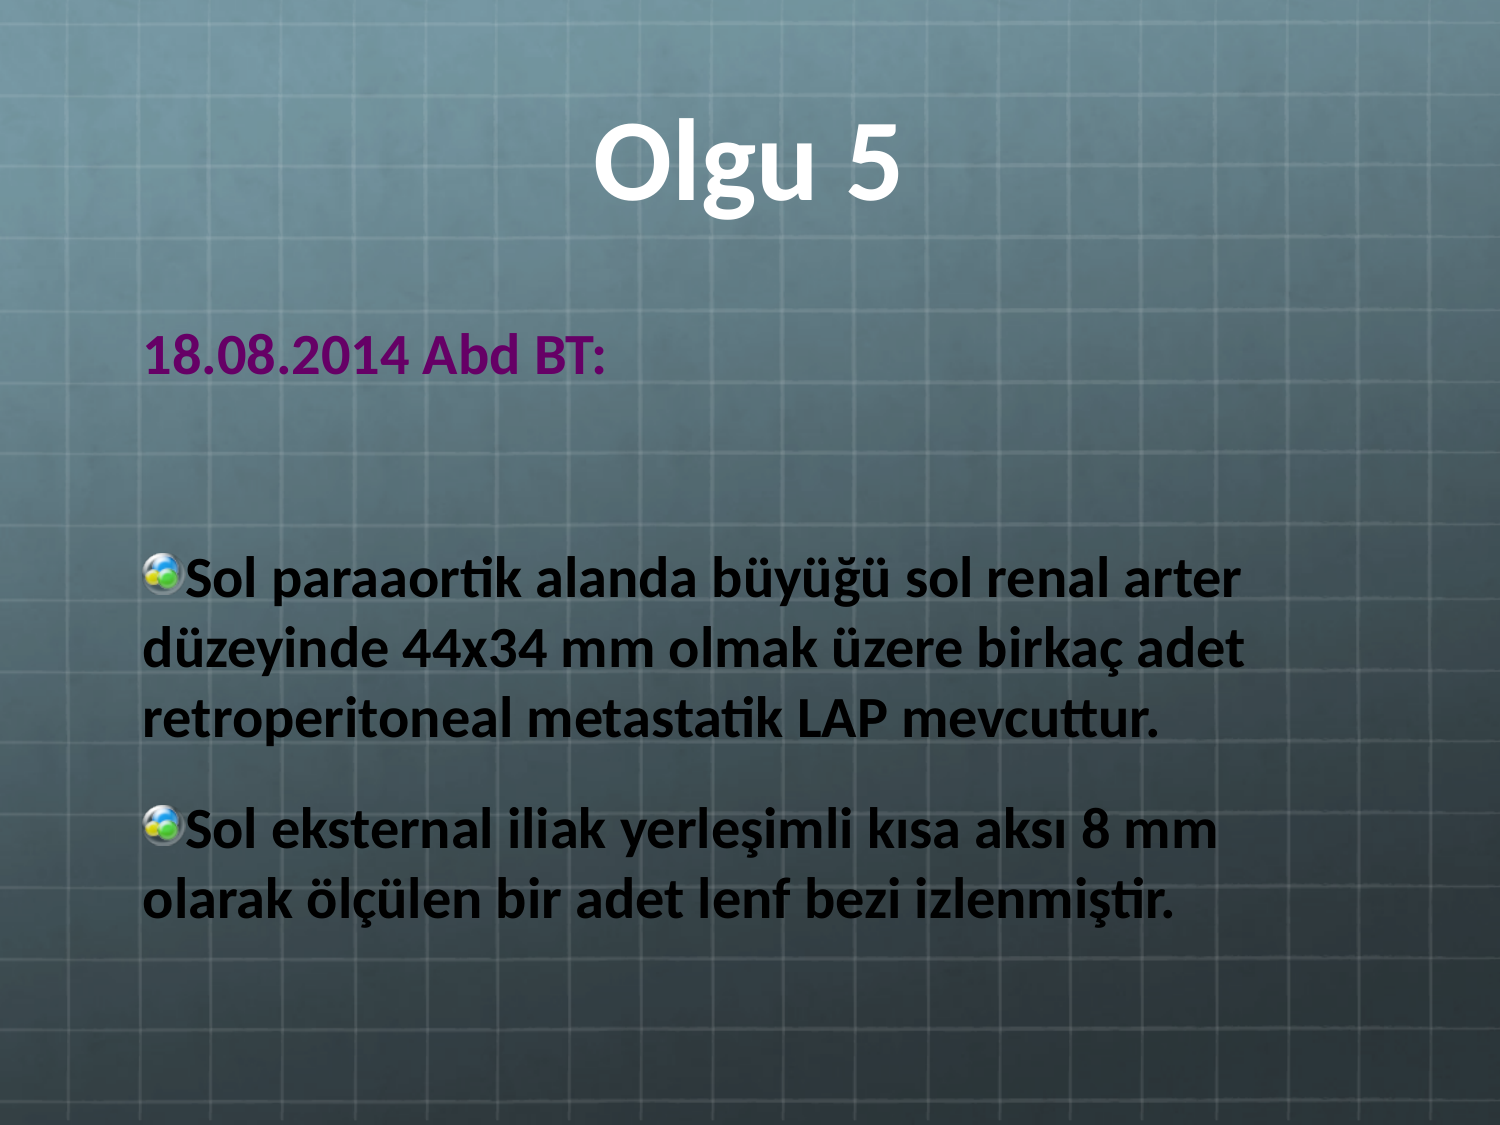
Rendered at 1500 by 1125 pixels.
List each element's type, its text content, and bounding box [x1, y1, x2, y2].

picture [0, 0, 1500, 1125]
title Olgu 5 [127, 17, 1372, 289]
list 18.08.2014 Abd BT: Sol paraaortik alanda büyüğü sol renal arter düzeyinde 44x34 mm olmak üzere birkaç adet retroperitoneal metastatik LAP mevcuttur. Sol eksternal iliak yerleşimli kısa aksı 8 mm olarak ölçülen bir adet lenf bezi izlenmiştir. [127, 308, 1372, 958]
